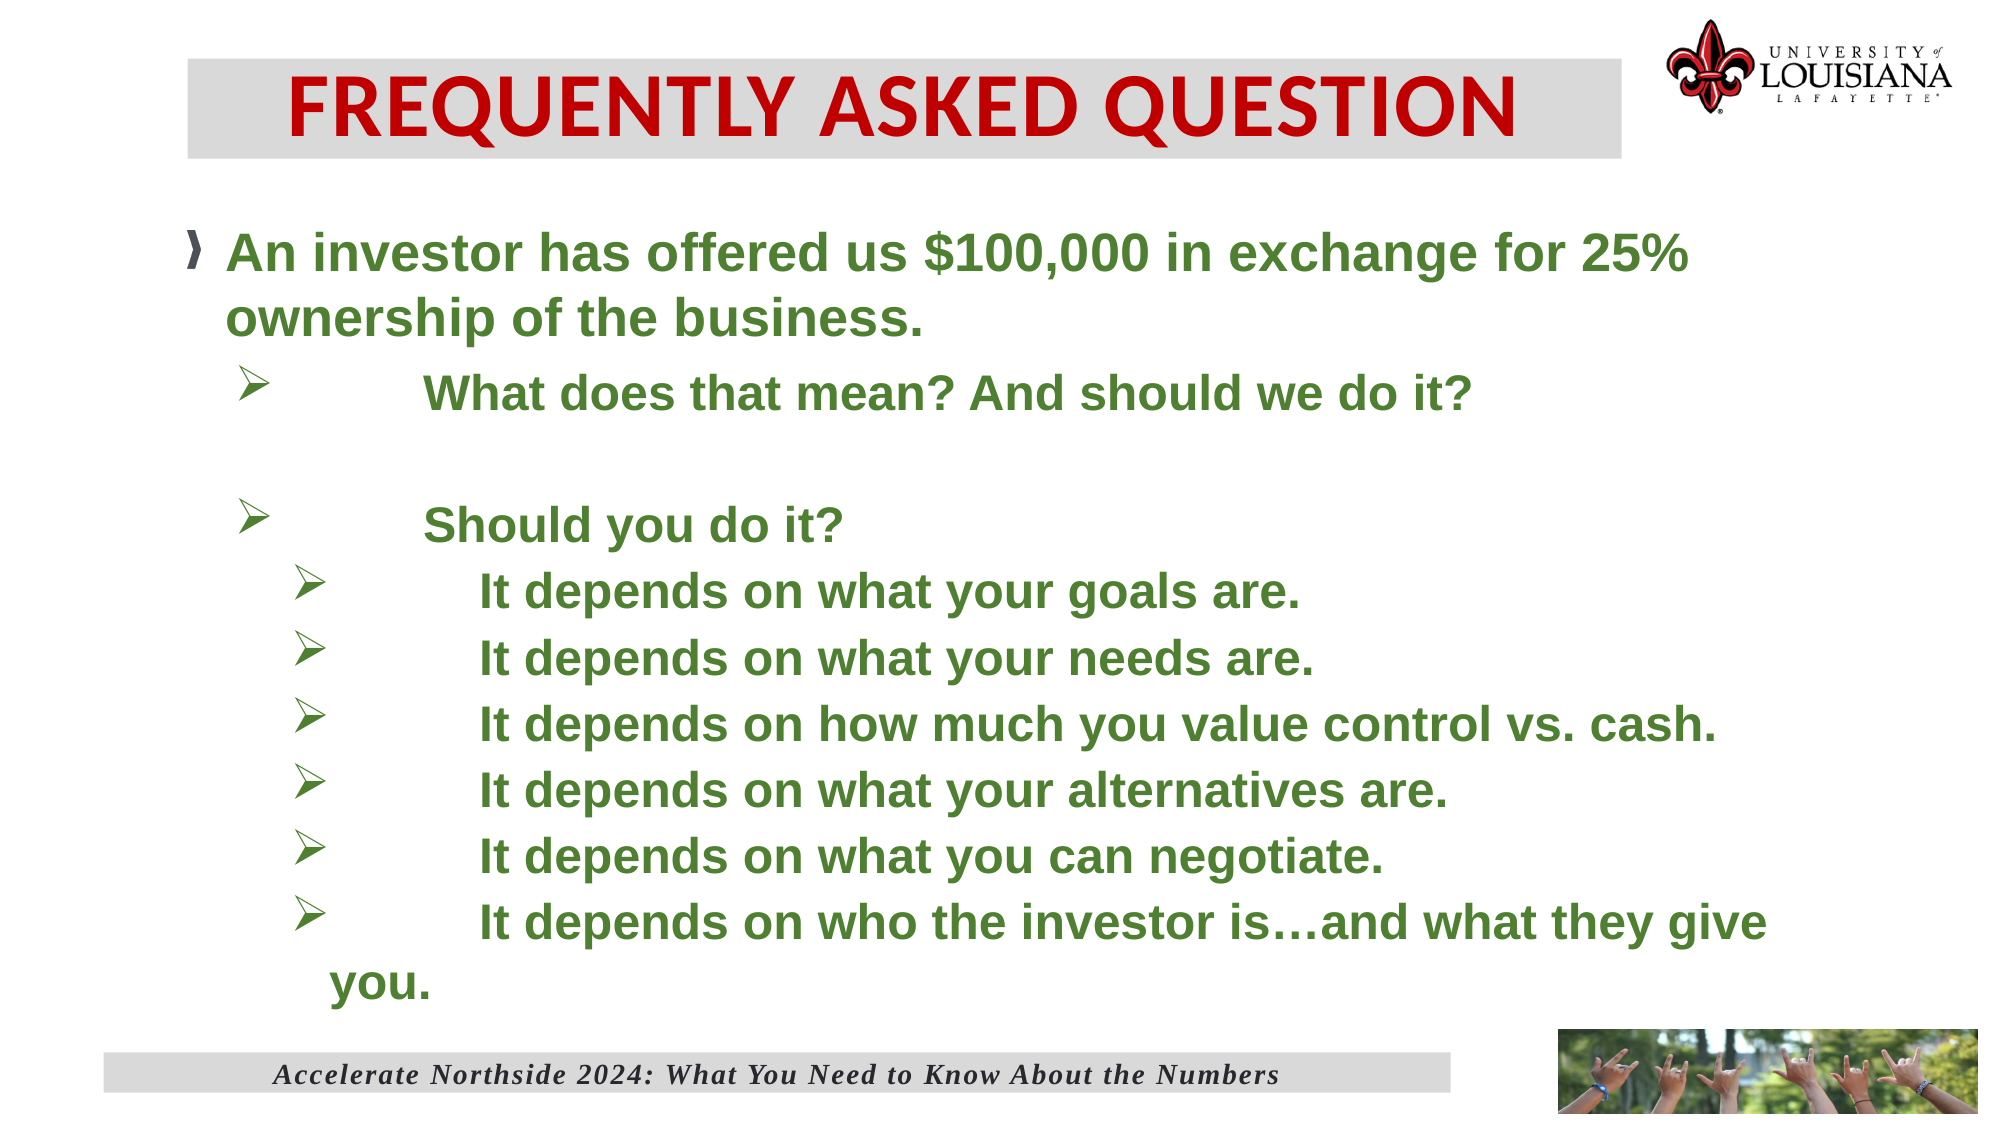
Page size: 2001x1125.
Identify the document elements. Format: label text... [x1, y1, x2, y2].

picture [187, 230, 201, 269]
picture [1558, 1029, 1978, 1114]
title FREQUENTLY ASKED QUESTION [187, 58, 1622, 159]
list An investor has offered us $100,000 in exchange for 25% ownership of the business. What does that mean? And should we do it? Should you do it? It depends on what your goals are. It depends on what your needs are. It depends on how much you value control vs. cash. It depends on what your alternatives are. It depends on what you can negotiate. It depends on who the investor is…and what they give you. [187, 217, 1872, 981]
text_box Accelerate Northside 2024: What You Need to Know About the Numbers [103, 1052, 1451, 1093]
picture [1653, 8, 1978, 121]
